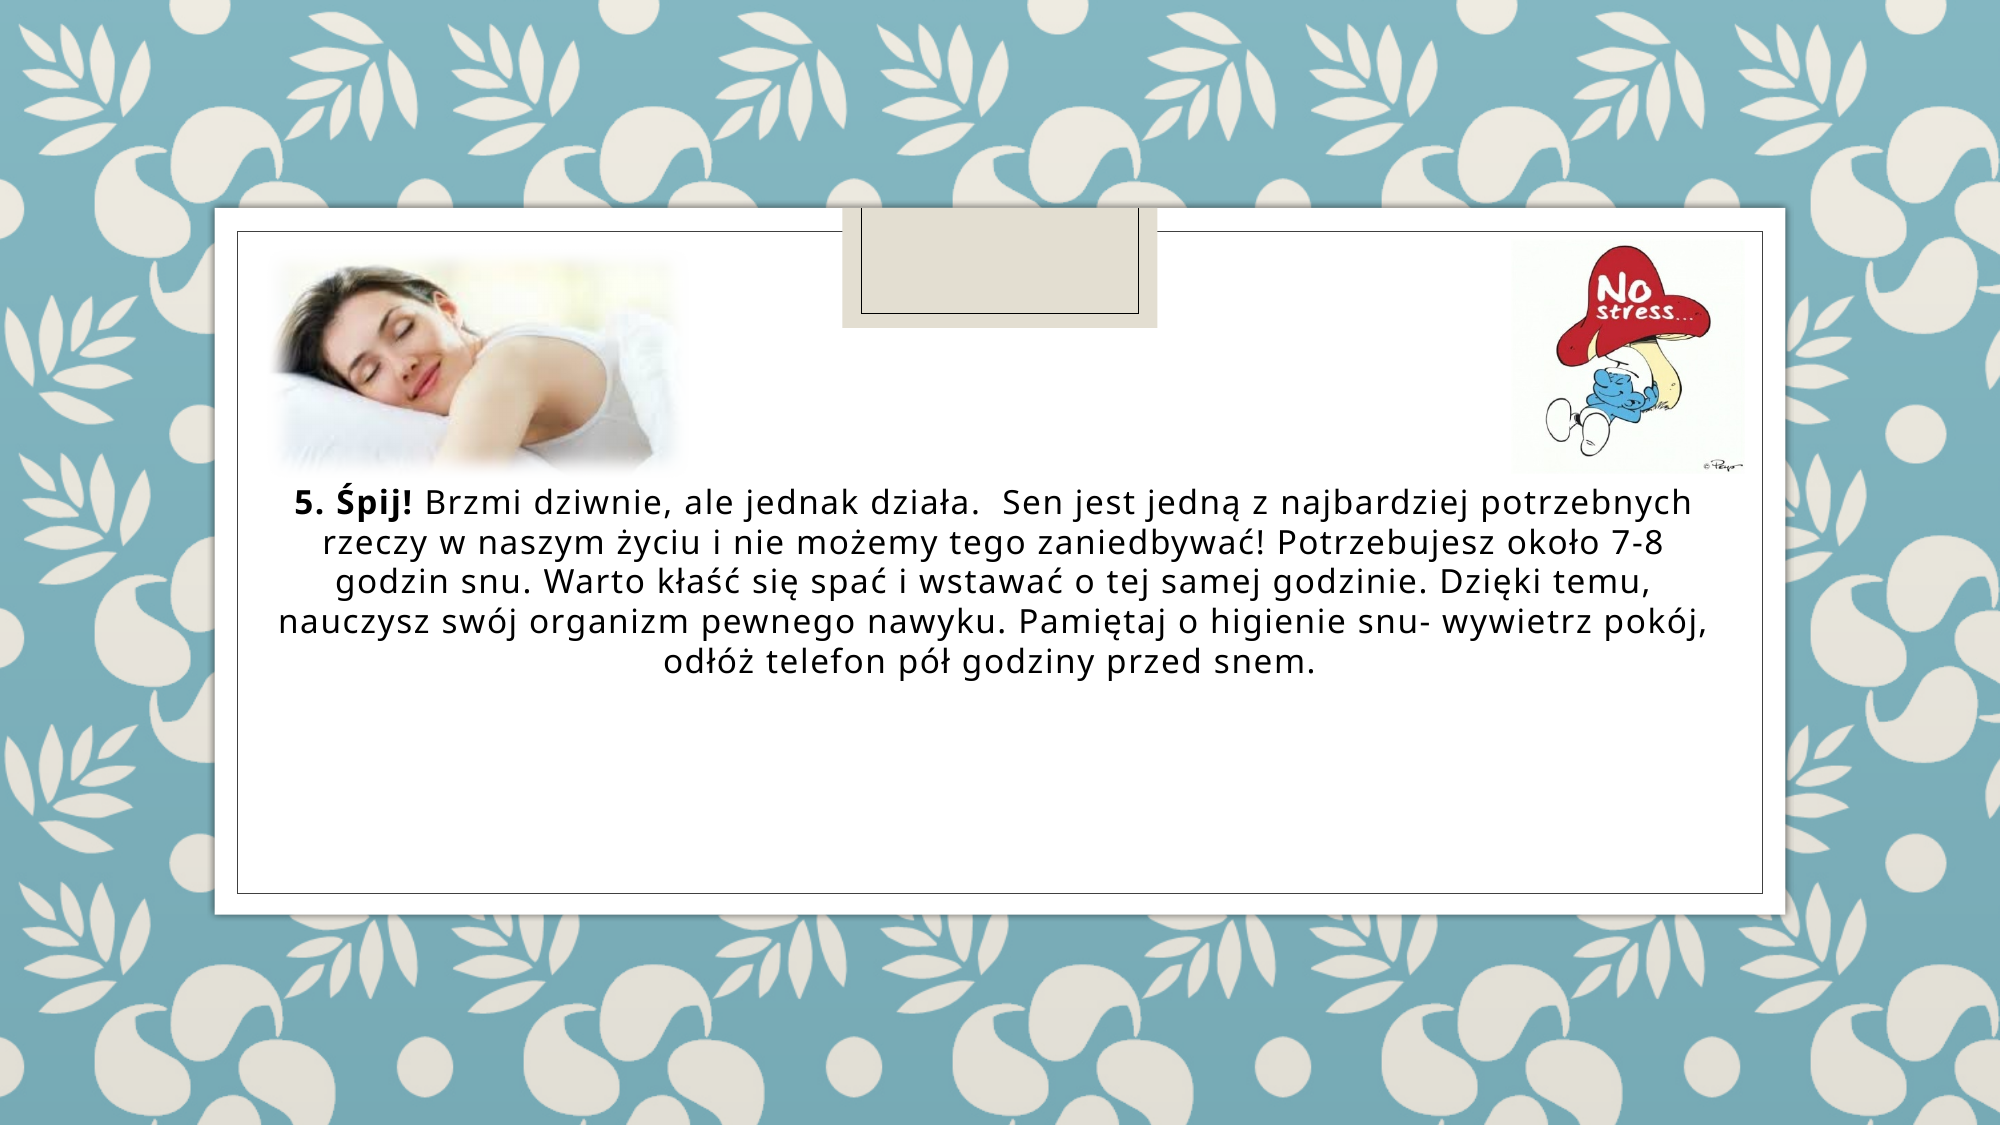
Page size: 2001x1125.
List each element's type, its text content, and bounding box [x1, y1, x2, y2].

picture [266, 248, 690, 479]
subtitle 5. Śpij! Brzmi dziwnie, ale jednak działa. Sen jest jedną z najbardziej potrzebnych rzeczy w naszym życiu i nie możemy tego zaniedbywać! Potrzebujesz około 7-8 godzin snu. Warto kłaść się spać i wstawać o tej samej godzinie. Dzięki temu, nauczysz swój organizm pewnego nawyku. Pamiętaj o higienie snu- wywietrz pokój, odłóż telefon pół godziny przed snem. [246, 473, 1745, 844]
title [291, 113, 1782, 844]
picture [1511, 239, 1745, 474]
